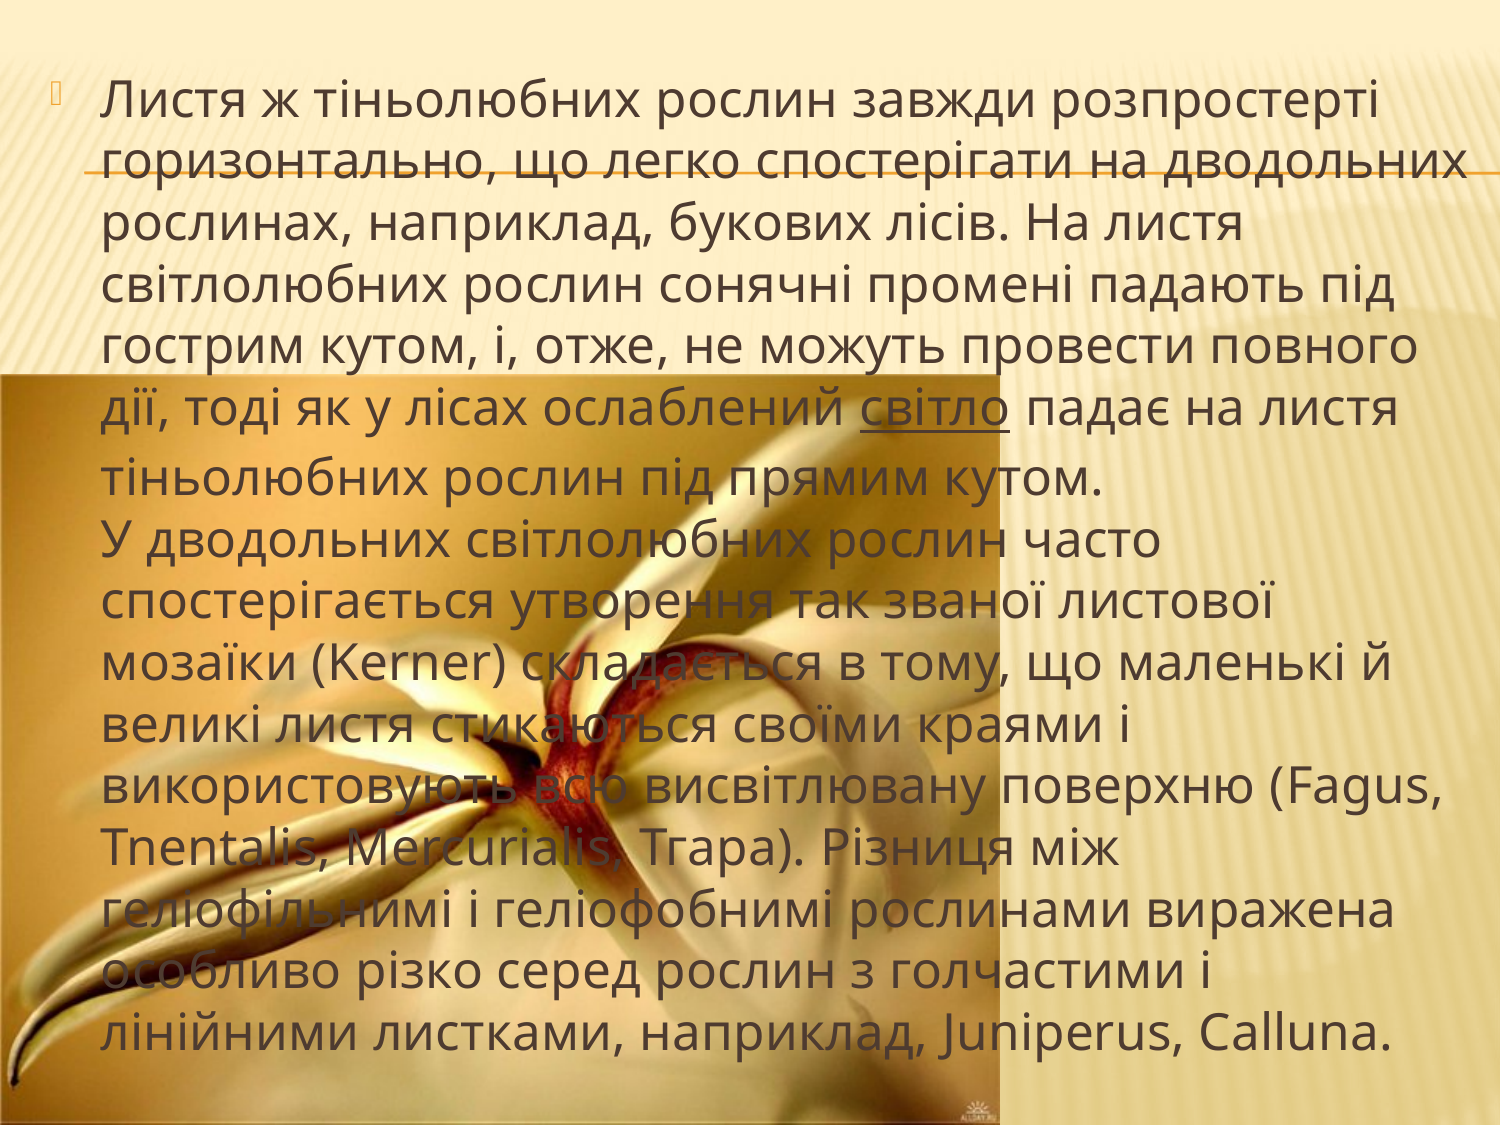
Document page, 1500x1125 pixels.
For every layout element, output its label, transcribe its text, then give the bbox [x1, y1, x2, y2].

list Листя ж тіньолюбних рослин завжди розпростерті горизонтально, що легко спостерігати на дводольних рослинах, наприклад, букових лісів. На листя світлолюбних рослин сонячні промені падають під гострим кутом, і, отже, не можуть провести повного дії, тоді як у лісах ослаблений світло падає на листя тіньолюбних рослин під прямим кутом. У дводольних світлолюбних рослин часто спостерігається утворення так званої листової мозаїки (Kerner) складається в тому, що маленькі й великі листя стикаються своїми краями і використовують всю висвітлювану поверхню (Fagus, Tnentalis, Mercurialis, Тгара). Різниця між геліофільнимі і геліофобнимі рослинами виражена особливо різко серед рослин з голчастими і лінійними листками, наприклад, Juniperus, Calluna. [35, 58, 1500, 1090]
picture [0, 374, 1001, 1125]
